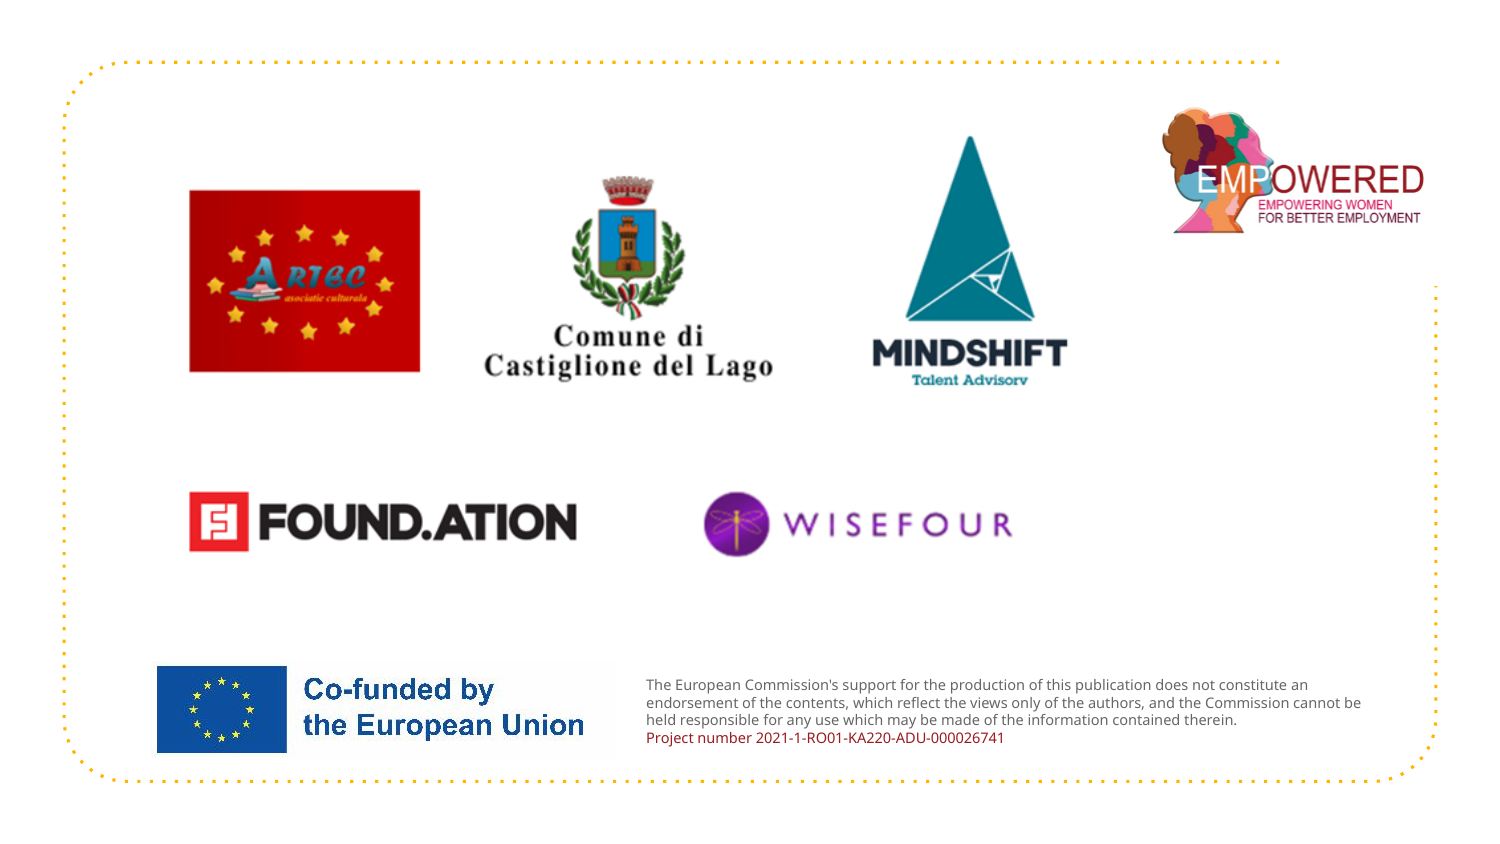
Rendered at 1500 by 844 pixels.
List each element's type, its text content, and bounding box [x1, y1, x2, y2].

picture [150, 130, 1119, 583]
list The European Commission's support for the production of this publication does not constitute an endorsement of the contents, which reflect the views only of the authors, and the Commission cannot be held responsible for any use which may be made of the information contained therein. Project number 2021-1-RO01-KA220-ADU-000026741 [631, 661, 1393, 759]
picture [150, 660, 618, 760]
picture [1147, 68, 1438, 286]
